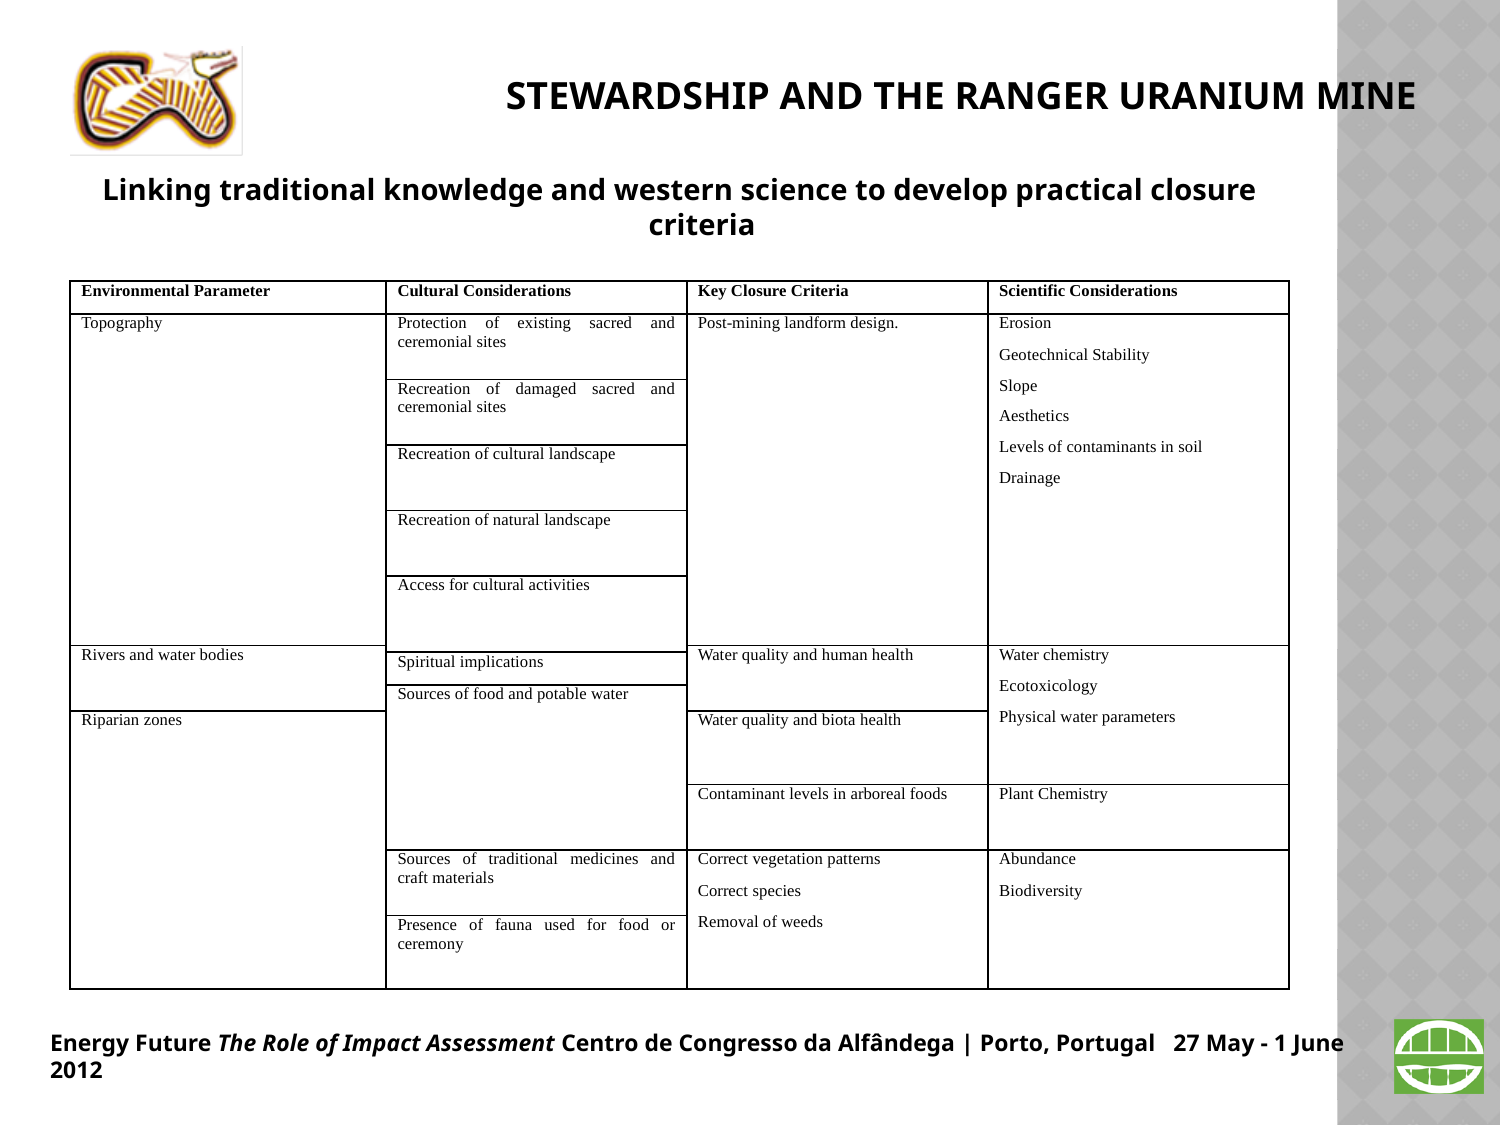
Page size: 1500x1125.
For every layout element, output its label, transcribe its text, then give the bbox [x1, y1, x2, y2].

table_cell Protection of existing sacred and ceremonial sites [387, 315, 686, 379]
picture [1394, 1019, 1484, 1095]
table_cell Post-mining landform design. [688, 315, 987, 645]
picture [69, 46, 245, 157]
table_cell Water chemistry Ecotoxicology Physical water parameters [989, 646, 1288, 784]
table_cell Contaminant levels in arboreal foods [688, 785, 987, 849]
table_cell Topography [71, 315, 385, 645]
table_header Cultural Considerations [387, 282, 686, 313]
table_cell Presence of fauna used for food or ceremony [387, 916, 686, 988]
table_cell Access for cultural activities [387, 577, 686, 651]
table_cell Sources of food and potable water [387, 686, 686, 849]
text_box Linking traditional knowledge and western science to develop practical closure criteria [58, 164, 1301, 235]
table_cell Water quality and biota health [688, 712, 987, 784]
table_cell Recreation of cultural landscape [387, 446, 686, 510]
table_header Key Closure Criteria [688, 282, 987, 313]
table_cell Correct vegetation patterns Correct species Removal of weeds [688, 851, 987, 988]
table_header Environmental Parameter [71, 282, 385, 313]
table_cell Water quality and human health [688, 646, 987, 710]
table_cell Recreation of damaged sacred and ceremonial sites [387, 380, 686, 444]
table_cell Rivers and water bodies [71, 646, 385, 710]
table_cell Riparian zones [71, 712, 385, 988]
text_box Energy Future The Role of Impact Assessment Centro de Congresso da Alfândega | Porto, Portugal 27 May - 1 June 2012 [35, 1007, 1386, 1104]
table_cell Recreation of natural landscape [387, 511, 686, 575]
table_cell Abundance Biodiversity [989, 851, 1288, 988]
table_cell Spiritual implications [387, 653, 686, 684]
table_cell Plant Chemistry [989, 785, 1288, 849]
table_cell Sources of traditional medicines and craft materials [387, 851, 686, 915]
table_cell Erosion Geotechnical Stability Slope Aesthetics Levels of contaminants in soil Drainage [989, 315, 1288, 645]
title Stewardship and the ranger uranium mine [244, 45, 1425, 118]
table_header Scientific Considerations [989, 282, 1288, 313]
